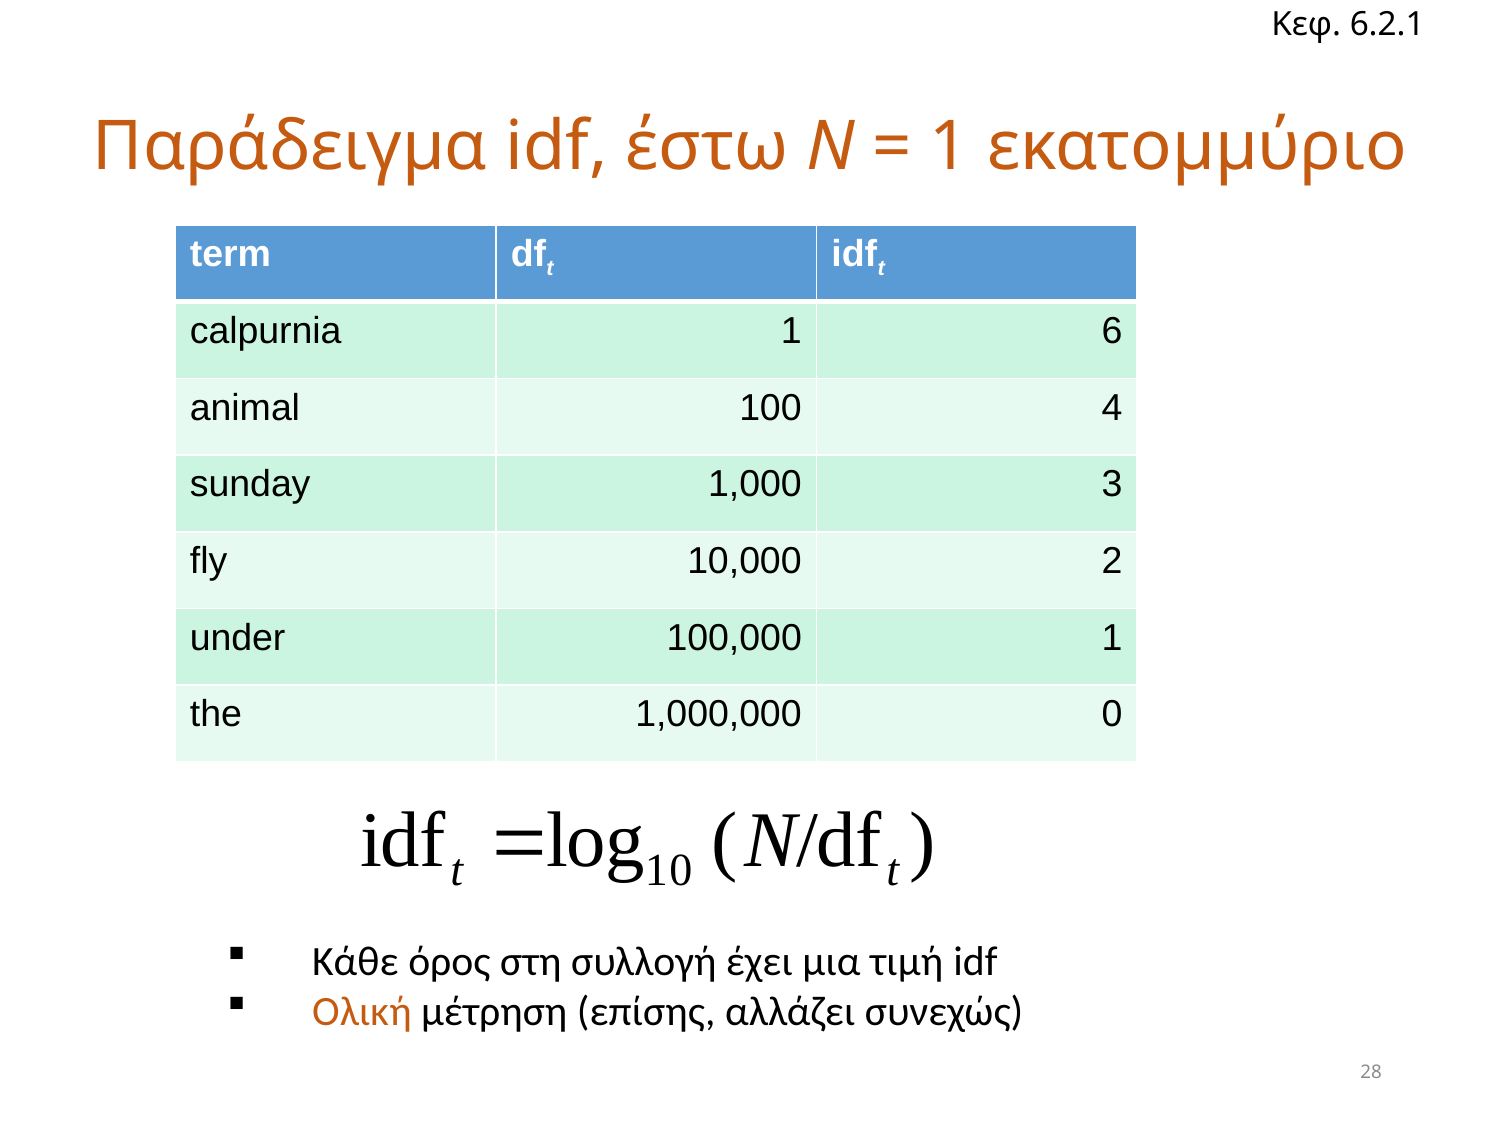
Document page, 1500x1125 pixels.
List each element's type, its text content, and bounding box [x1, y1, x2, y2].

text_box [349, 787, 947, 906]
table_cell under [176, 609, 495, 684]
table_cell 1 [817, 609, 1136, 684]
table_cell the [176, 686, 495, 761]
title Παράδειγμα idf, έστω N = 1 εκατομμύριο [24, 45, 1475, 250]
text_box Κεφ. 6.2.1 [1256, 0, 1440, 50]
table_cell 6 [817, 304, 1136, 378]
table_cell calpurnia [176, 304, 495, 378]
text_box Κάθε όρος στη συλλογή έχει μια τιμή idf Ολική μέτρηση (επίσης, αλλάζει συνεχώς) [212, 926, 1349, 1042]
table_cell 2 [817, 533, 1136, 608]
table_header idft [817, 226, 1136, 299]
table_header term [176, 226, 495, 299]
table_cell 4 [817, 379, 1136, 454]
table_cell 100 [497, 379, 816, 454]
table_cell animal [176, 379, 495, 454]
table_cell 1,000 [497, 456, 816, 531]
table_cell sunday [176, 456, 495, 531]
table_cell 3 [817, 456, 1136, 531]
table_cell 1 [497, 304, 816, 378]
slide_number 28 [1059, 1042, 1397, 1103]
table_cell fly [176, 533, 495, 608]
table_cell 0 [817, 686, 1136, 761]
table_cell 10,000 [497, 533, 816, 608]
table_header dft [497, 226, 816, 299]
table_cell 100,000 [497, 609, 816, 684]
table_cell 1,000,000 [497, 686, 816, 761]
